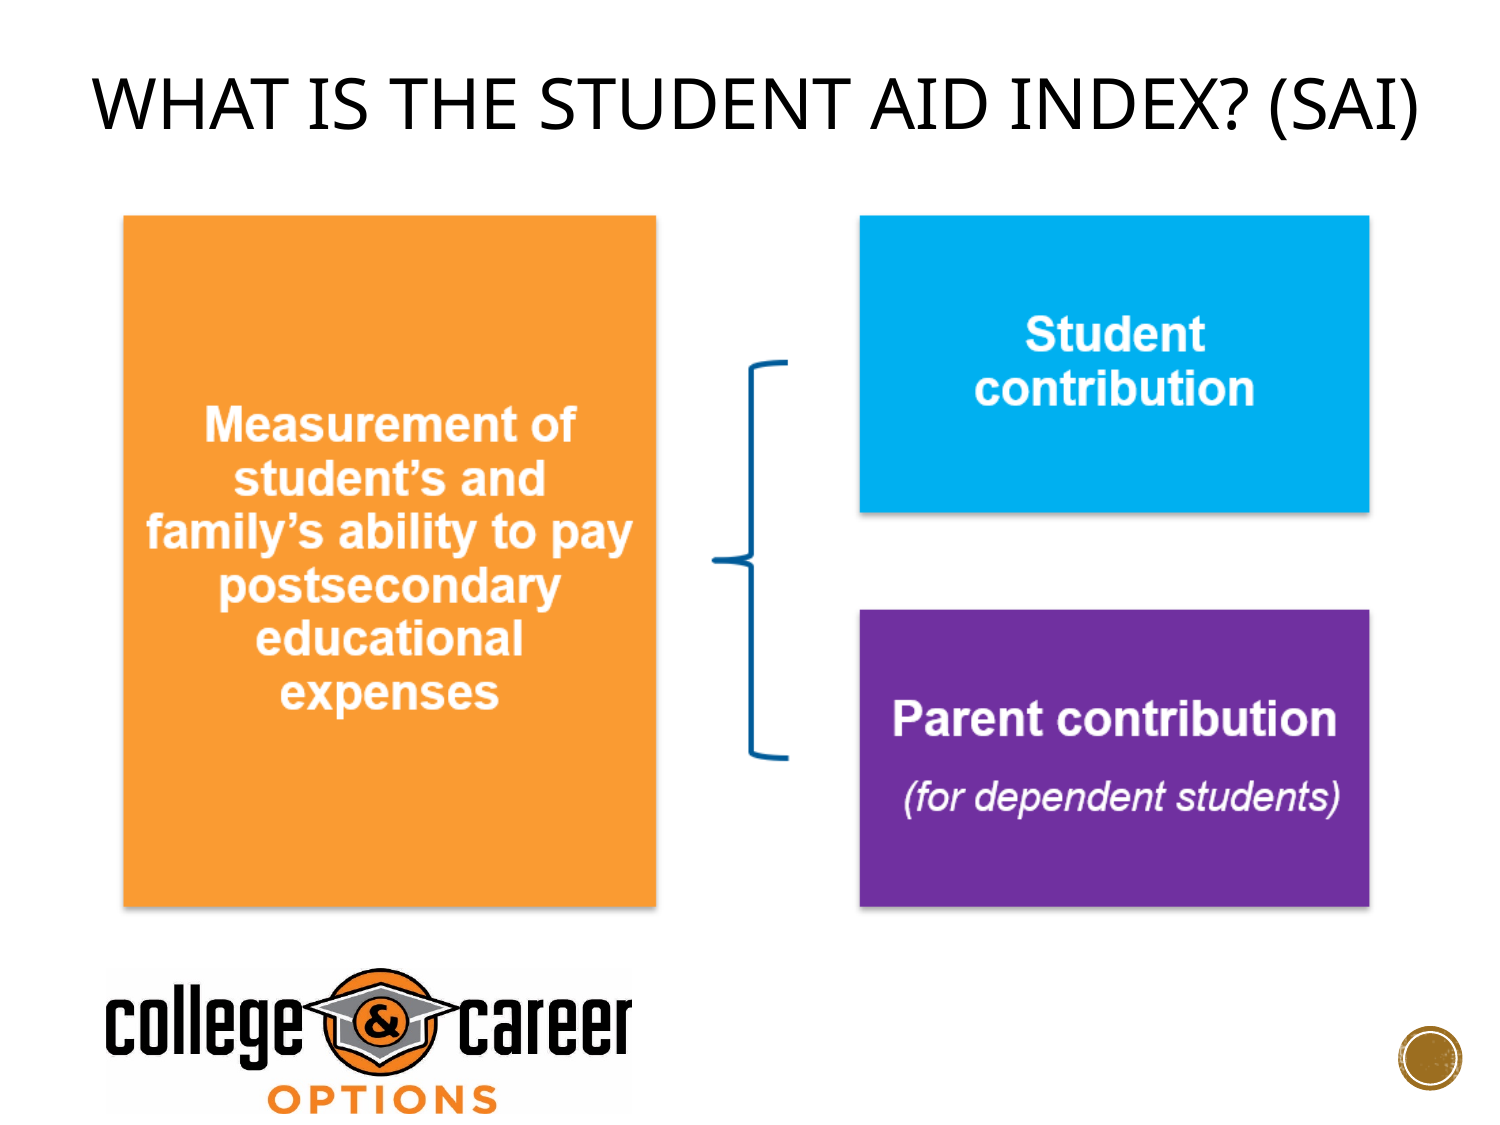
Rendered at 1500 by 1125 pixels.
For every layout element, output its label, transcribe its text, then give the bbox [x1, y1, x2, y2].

picture [106, 968, 632, 1114]
title what is the student aid index? (sai) [62, 56, 1450, 157]
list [109, 203, 1392, 923]
